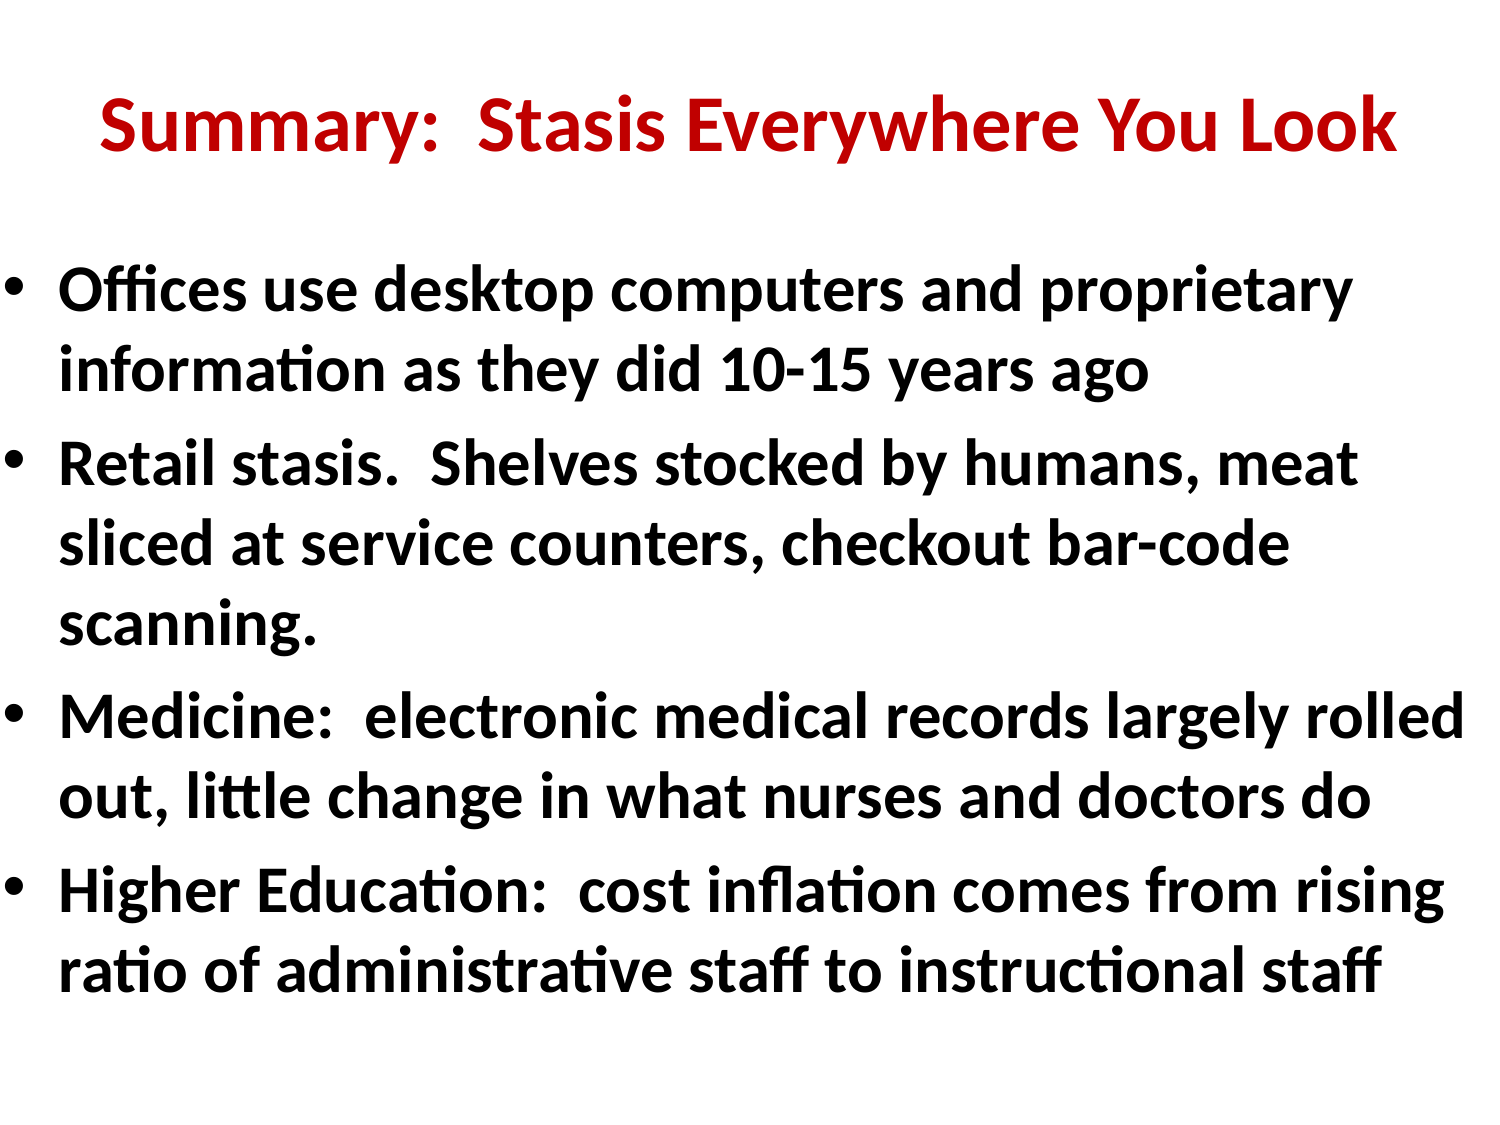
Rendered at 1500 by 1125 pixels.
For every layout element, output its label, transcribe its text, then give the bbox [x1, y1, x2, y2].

title Summary: Stasis Everywhere You Look [75, 24, 1425, 213]
list Offices use desktop computers and proprietary information as they did 10-15 years ago Retail stasis. Shelves stocked by humans, meat sliced at service counters, checkout bar-code scanning. Medicine: electronic medical records largely rolled out, little change in what nurses and doctors do Higher Education: cost inflation comes from rising ratio of administrative staff to instructional staff [0, 237, 1500, 1125]
